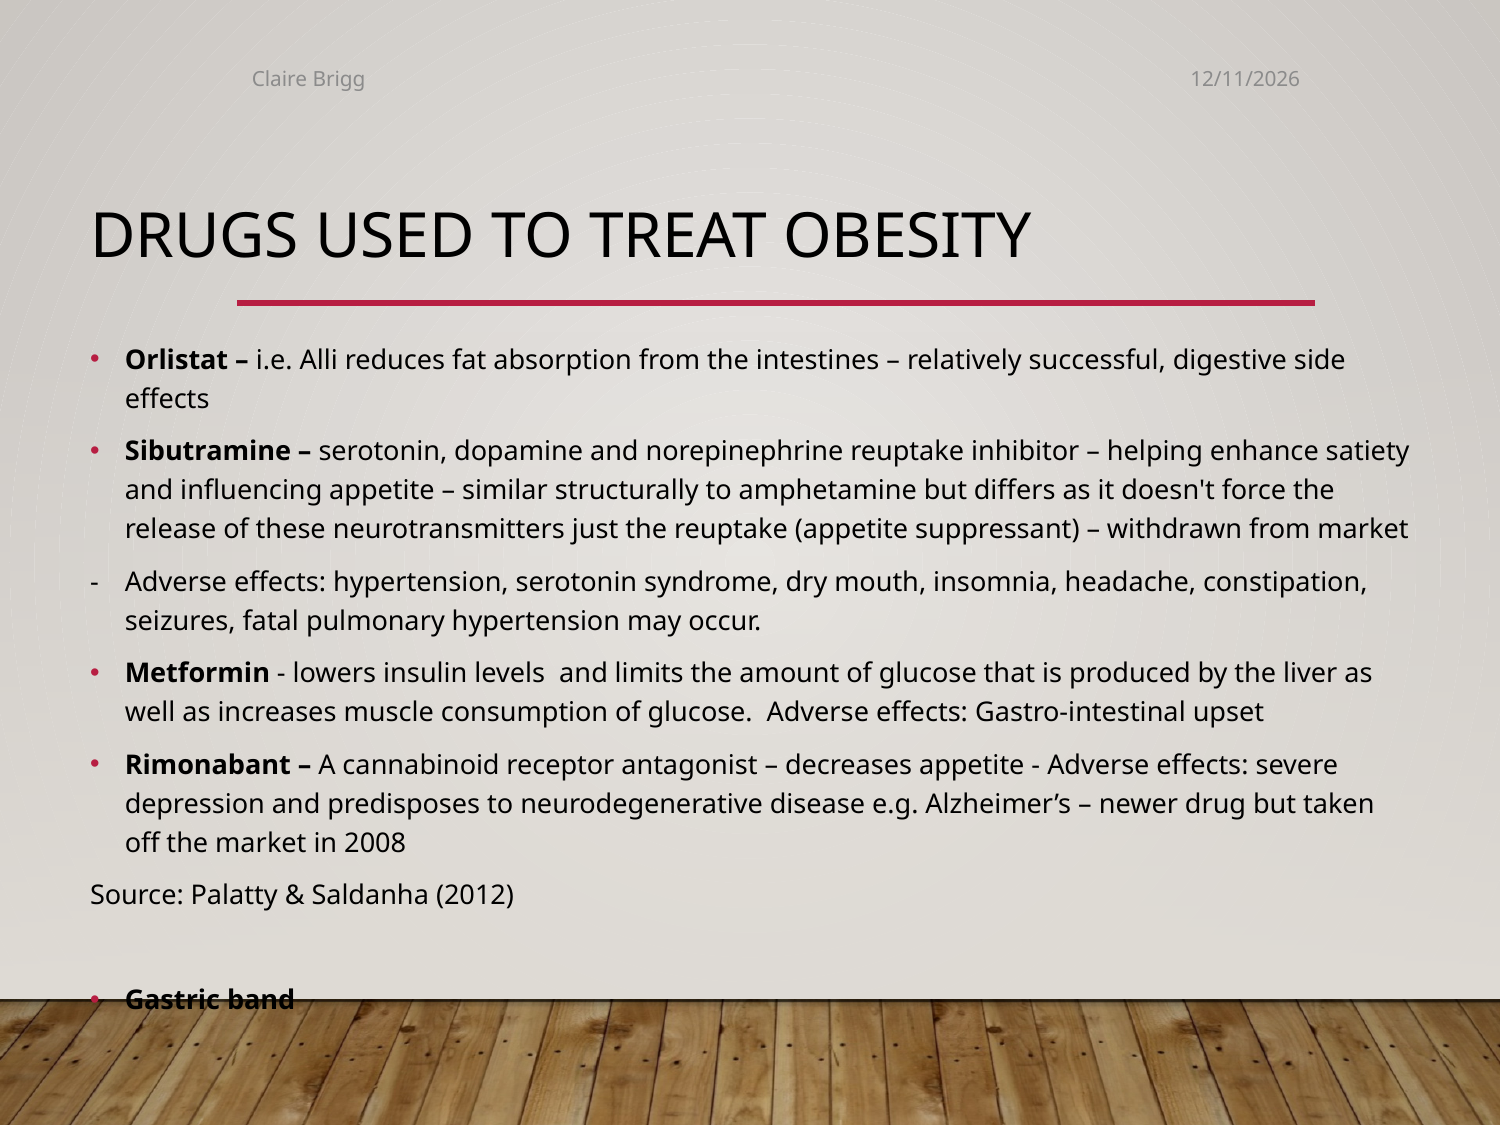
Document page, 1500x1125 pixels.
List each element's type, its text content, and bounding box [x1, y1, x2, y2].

list DRUGS USED TO TREAT OBESITY Orlistat – i.e. Alli reduces fat absorption from the intestines – relatively successful, digestive side effects Sibutramine – serotonin, dopamine and norepinephrine reuptake inhibitor – helping enhance satiety and influencing appetite – similar structurally to amphetamine but differs as it doesn't force the release of these neurotransmitters just the reuptake (appetite suppressant) – withdrawn from market - Adverse effects: hypertension, serotonin syndrome, dry mouth, insomnia, headache, constipation, seizures, fatal pulmonary hypertension may occur. Metformin - lowers insulin levels and limits the amount of glucose that is produced by the liver as well as increases muscle consumption of glucose. Adverse effects: Gastro-intestinal upset Rimonabant – A cannabinoid receptor antagonist – decreases appetite - Adverse effects: severe depression and predisposes to neurodegenerative disease e.g. Alzheimer’s – newer drug but taken off the market in 2008 Source: Palatty & Saldanha (2012) Gastric band [75, 172, 1425, 1071]
picture [0, 999, 1500, 1125]
footer Claire Brigg [236, 54, 899, 105]
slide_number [926, 54, 1315, 105]
